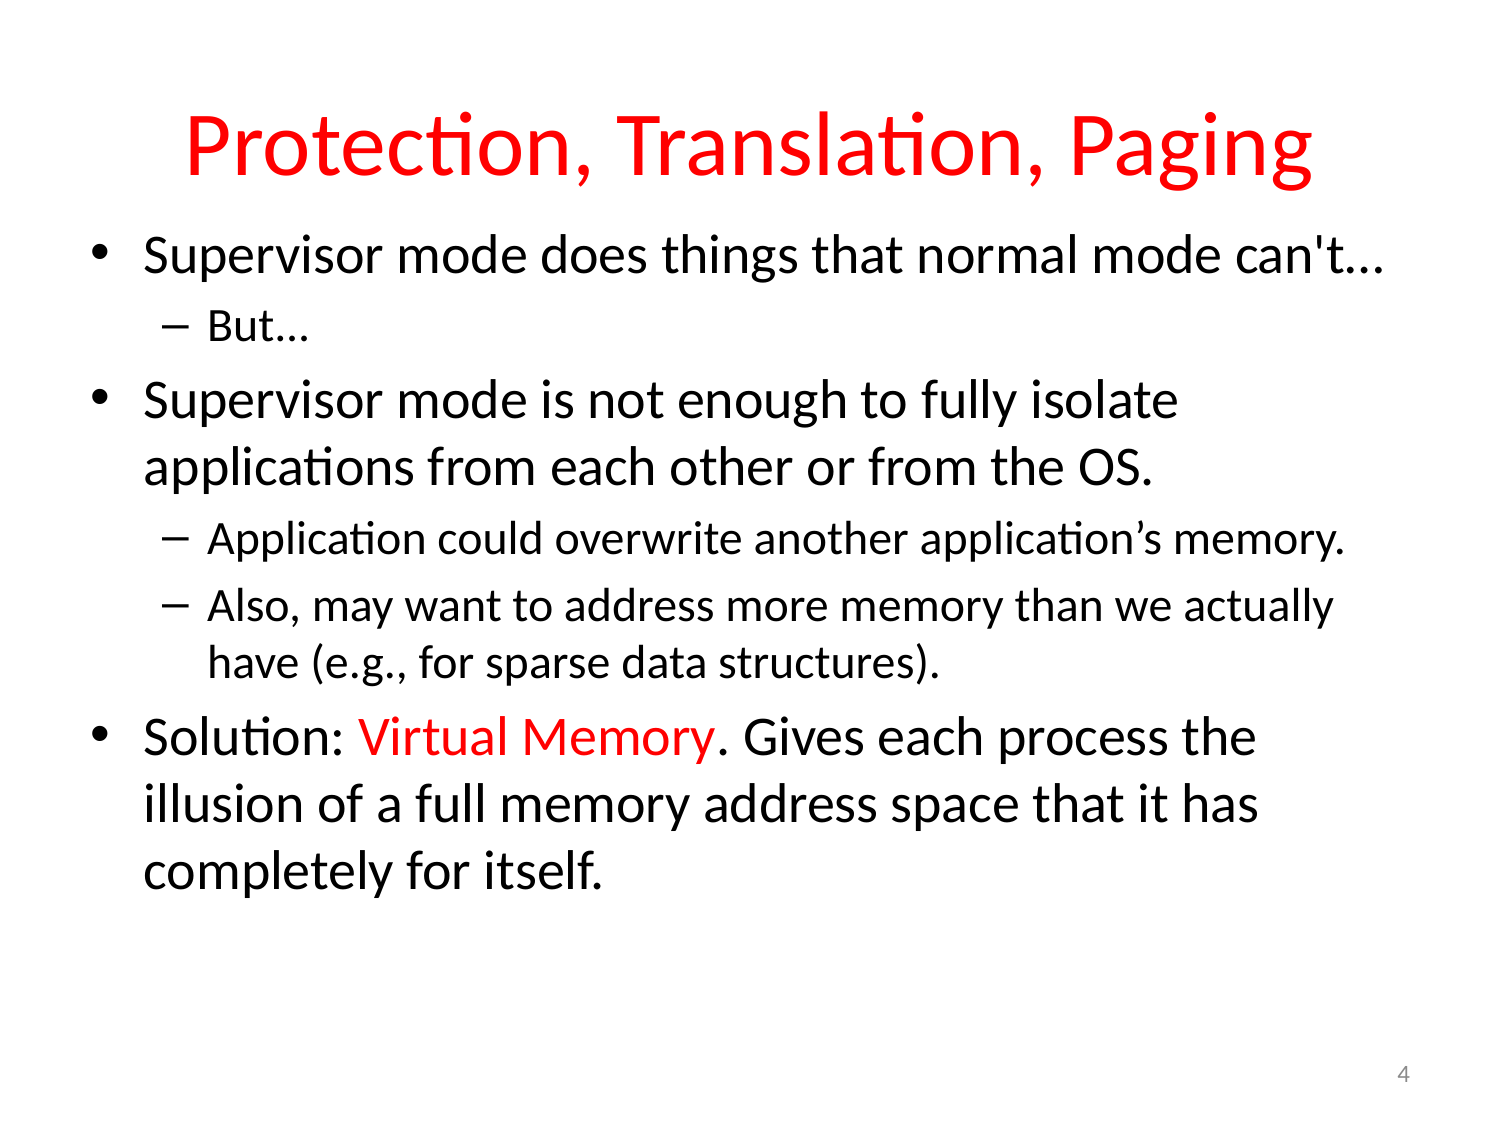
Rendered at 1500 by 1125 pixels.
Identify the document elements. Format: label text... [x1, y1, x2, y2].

list Supervisor mode does things that normal mode can't… But... Supervisor mode is not enough to fully isolate applications from each other or from the OS. Application could overwrite another application’s memory. Also, may want to address more memory than we actually have (e.g., for sparse data structures). Solution: Virtual Memory. Gives each process the illusion of a full memory address space that it has completely for itself. [75, 209, 1425, 953]
slide_number 4 [1074, 1042, 1425, 1103]
title Protection, Translation, Paging [75, 45, 1425, 209]
